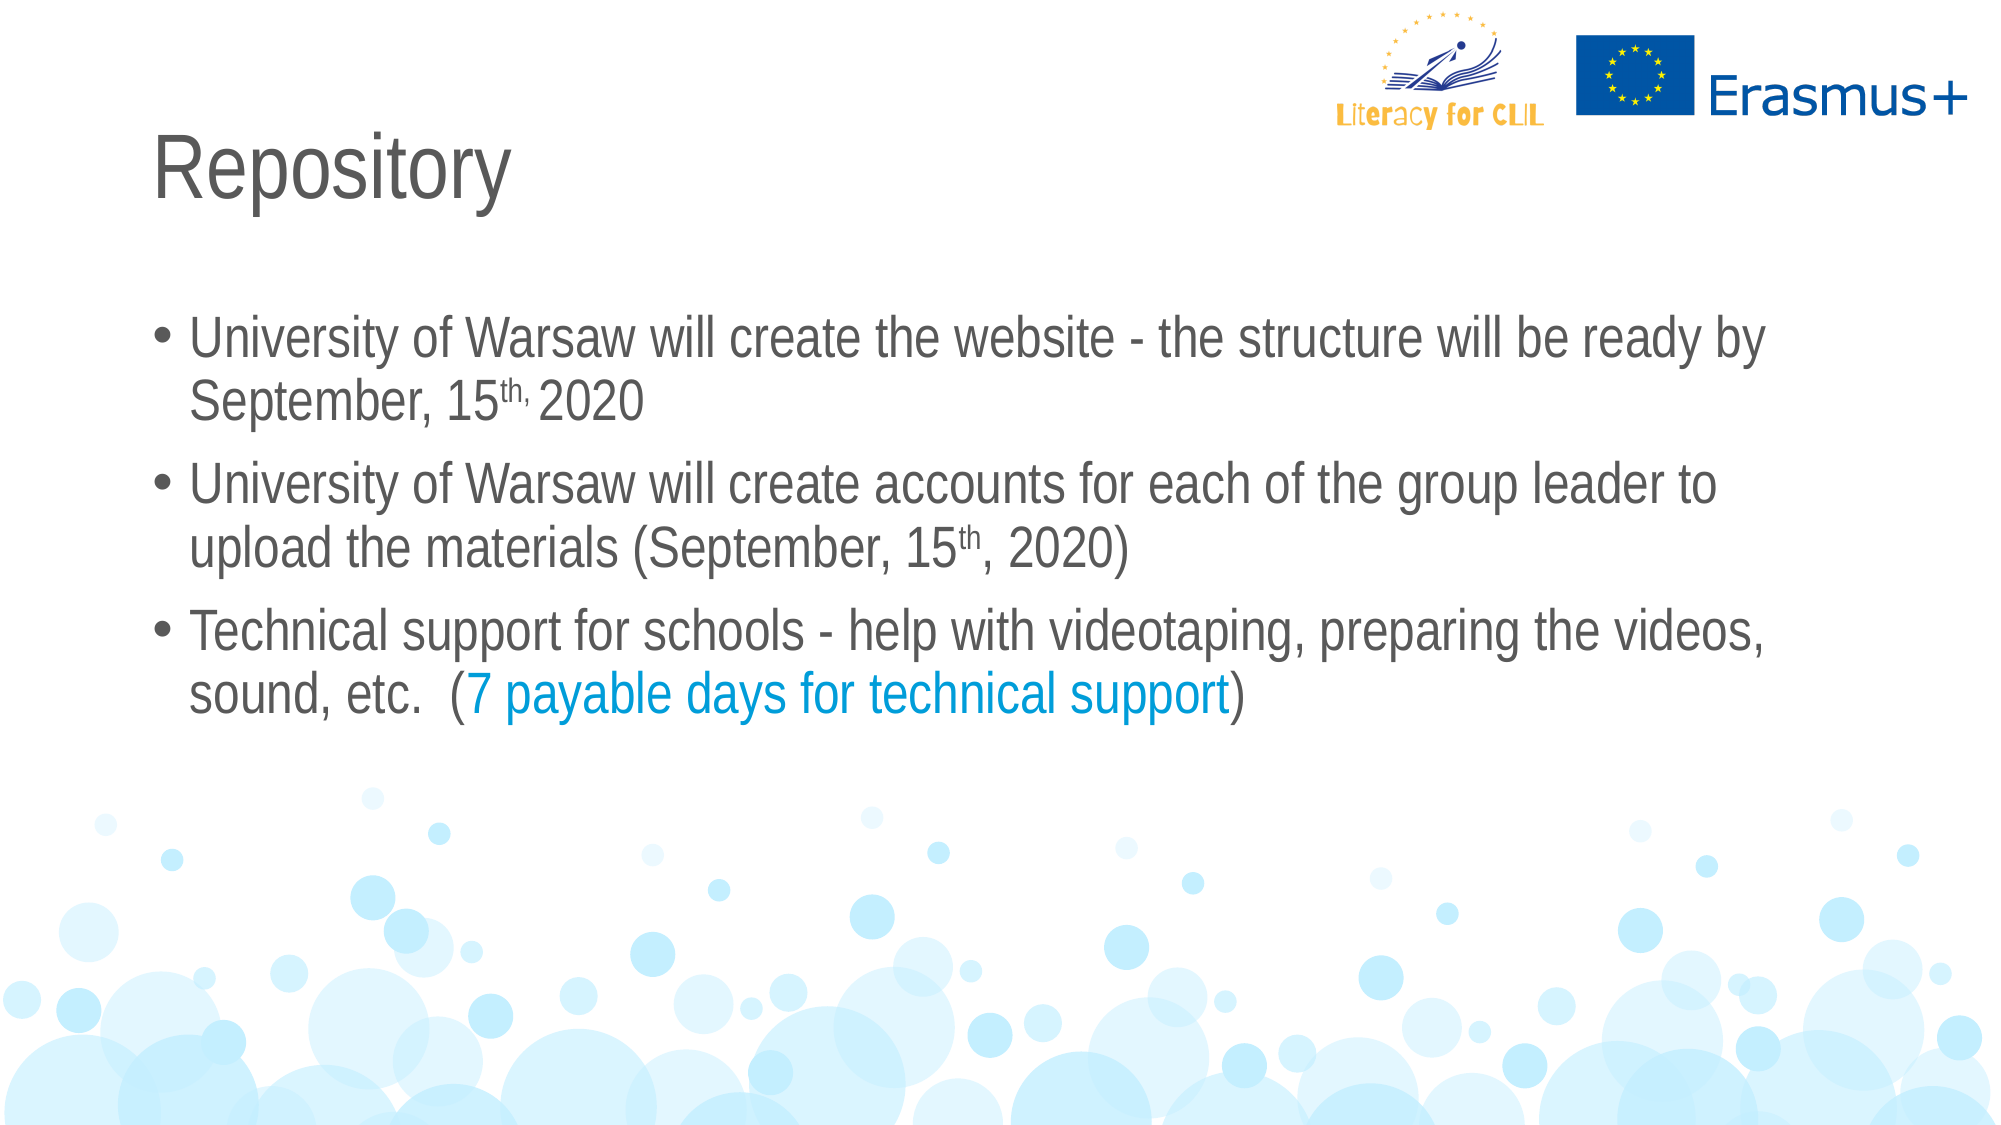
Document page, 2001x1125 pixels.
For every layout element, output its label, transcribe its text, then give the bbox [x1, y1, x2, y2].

picture [1337, 11, 1544, 59]
list University of Warsaw will create the website - the structure will be ready by September, 15th, 2020 University of Warsaw will create accounts for each of the group leader to upload the materials (September, 15th, 2020) Technical support for schools - help with videotaping, preparing the videos, sound, etc. (7 payable days for technical support) [137, 299, 1863, 1014]
title Repository [137, 59, 1863, 278]
picture [1553, 12, 1990, 138]
